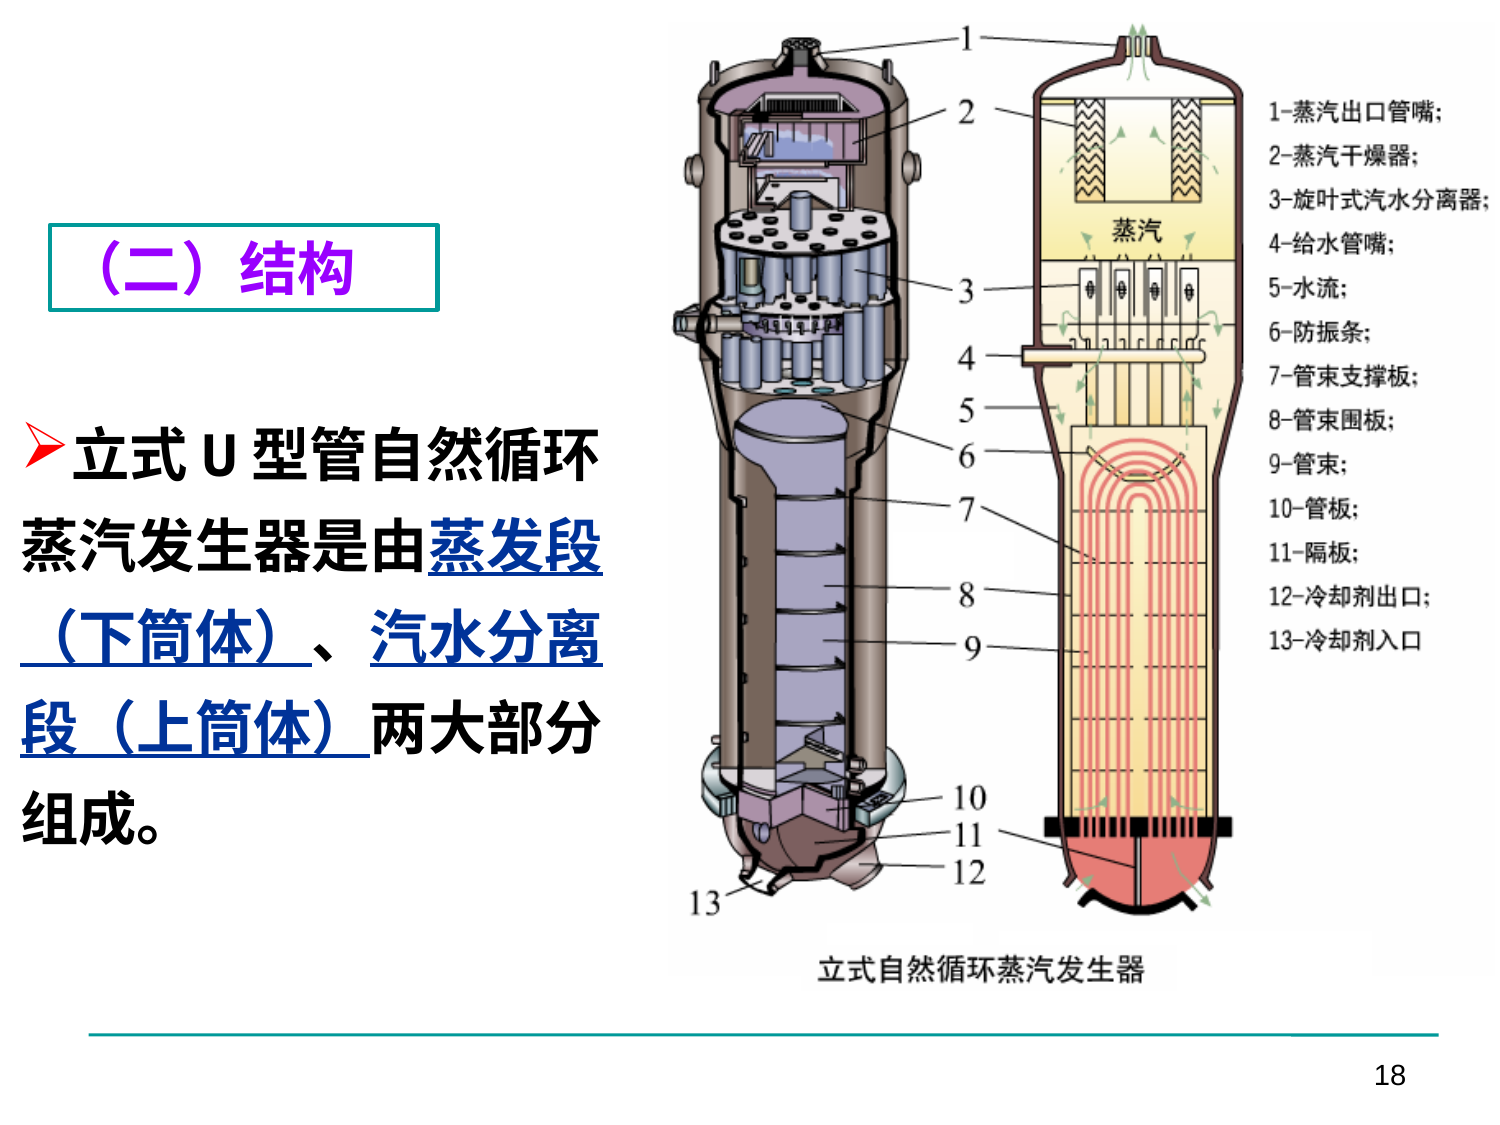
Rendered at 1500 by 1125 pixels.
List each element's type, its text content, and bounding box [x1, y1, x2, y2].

text_box 立式U型管自然循环蒸汽发生器是由蒸发段（下筒体）、汽水分离段（上筒体）两大部分组成。 [5, 390, 661, 860]
picture [666, 18, 1495, 1000]
text_box （二）结构 [48, 223, 440, 312]
